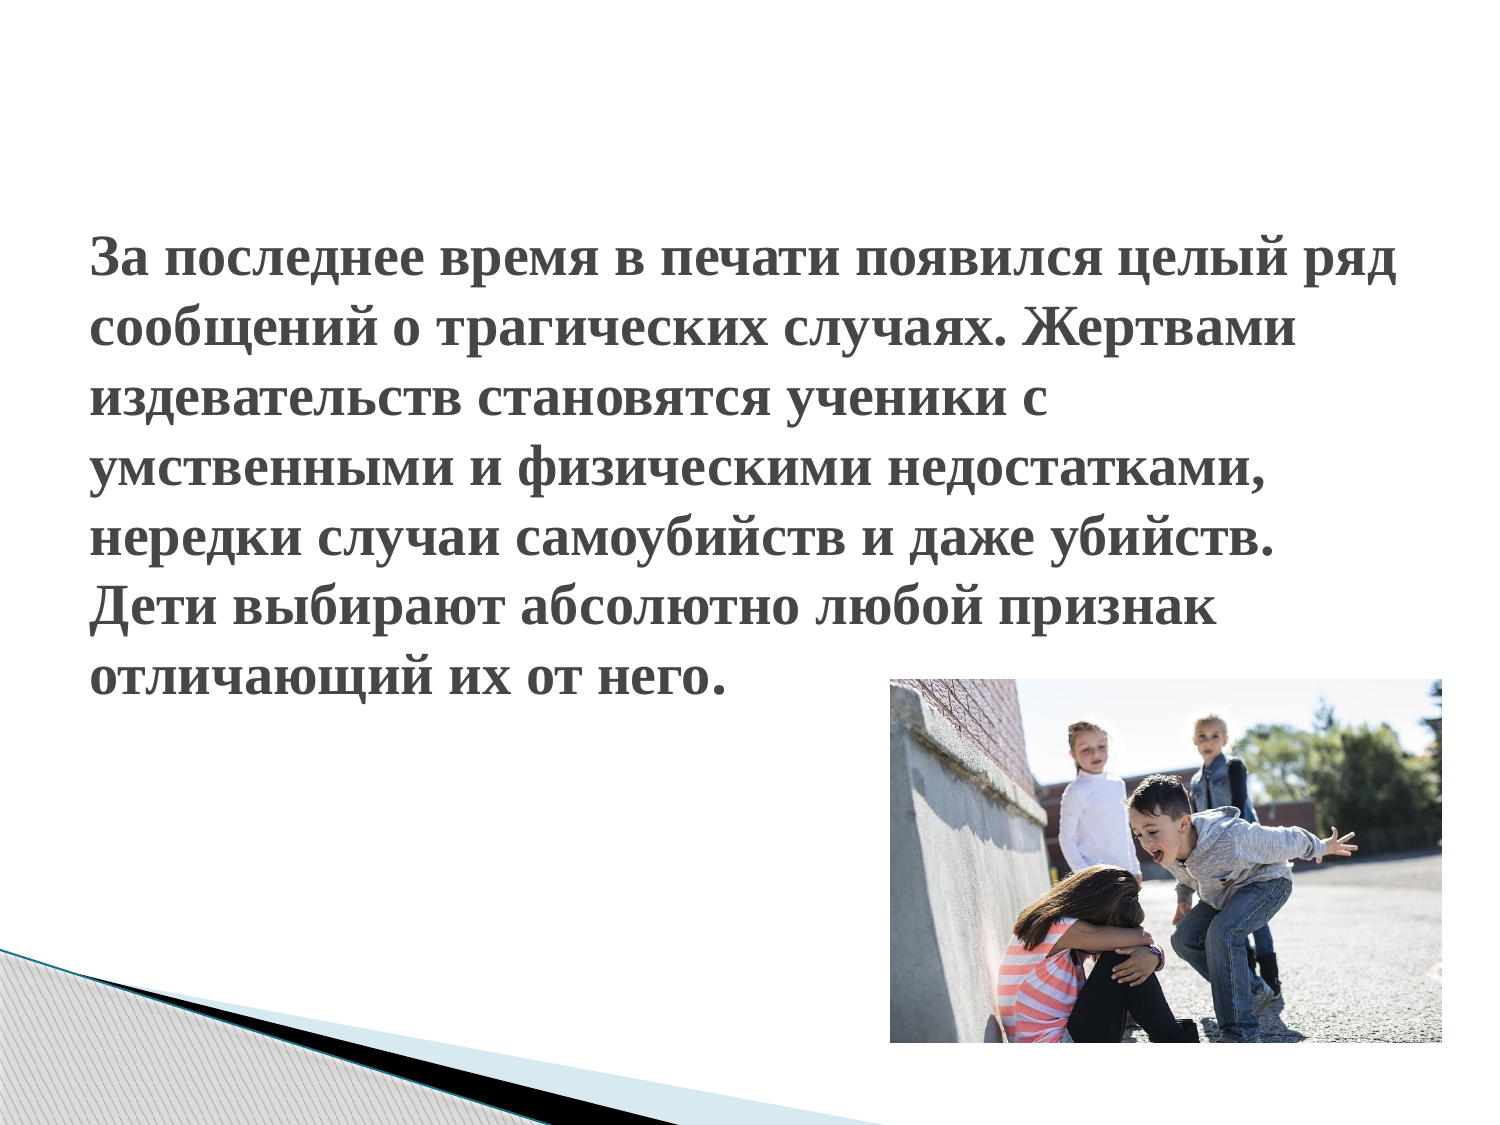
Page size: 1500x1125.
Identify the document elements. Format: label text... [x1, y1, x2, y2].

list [890, 679, 1442, 1044]
title За последнее время в печати появился целый ряд сообщений о трагических случаях. Жертвами издевательств становятся ученики с умственными и физическими недостатками, нередки случаи самоубийств и даже убийств. Дети выбирают абсолютно любой признак отличающий их от него. [75, 45, 1425, 879]
